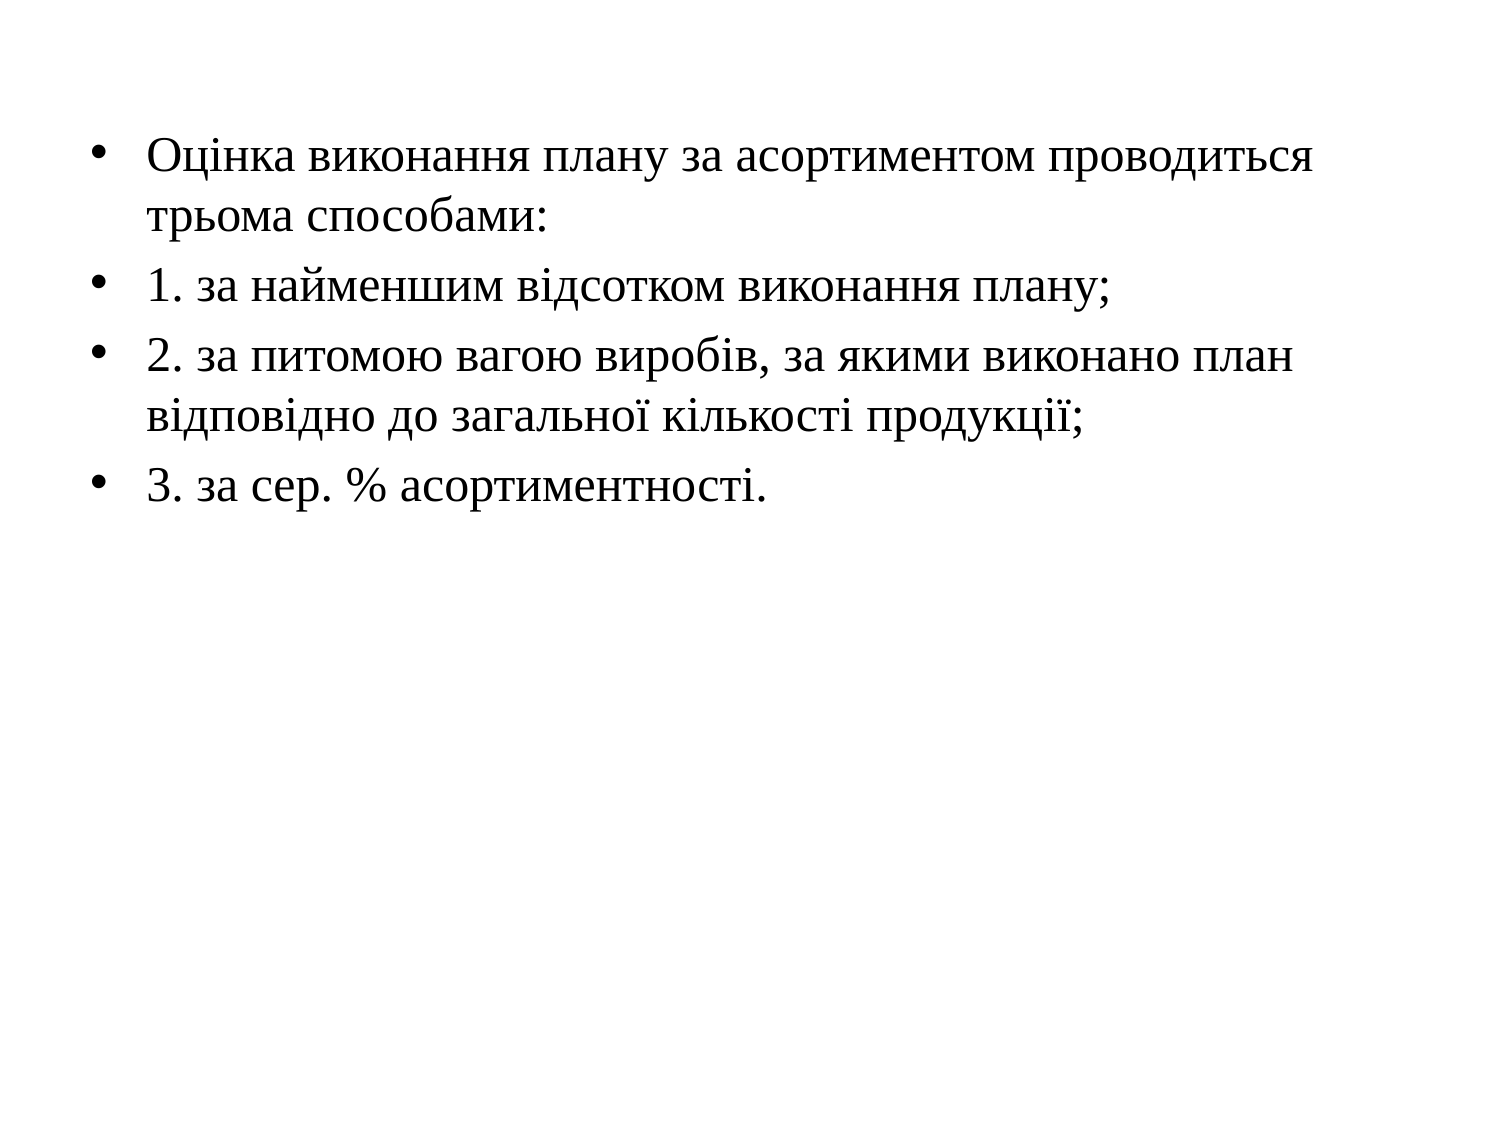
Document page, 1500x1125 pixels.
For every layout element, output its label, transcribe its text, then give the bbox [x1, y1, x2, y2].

list Оцінка виконання плану за асортиментом проводиться трьома способами: 1. за найменшим відсотком виконання плану; 2. за питомою вагою виробів, за якими виконано план відповідно до загальної кількості продукції; 3. за сер. % асортиментності. [75, 113, 1425, 1005]
